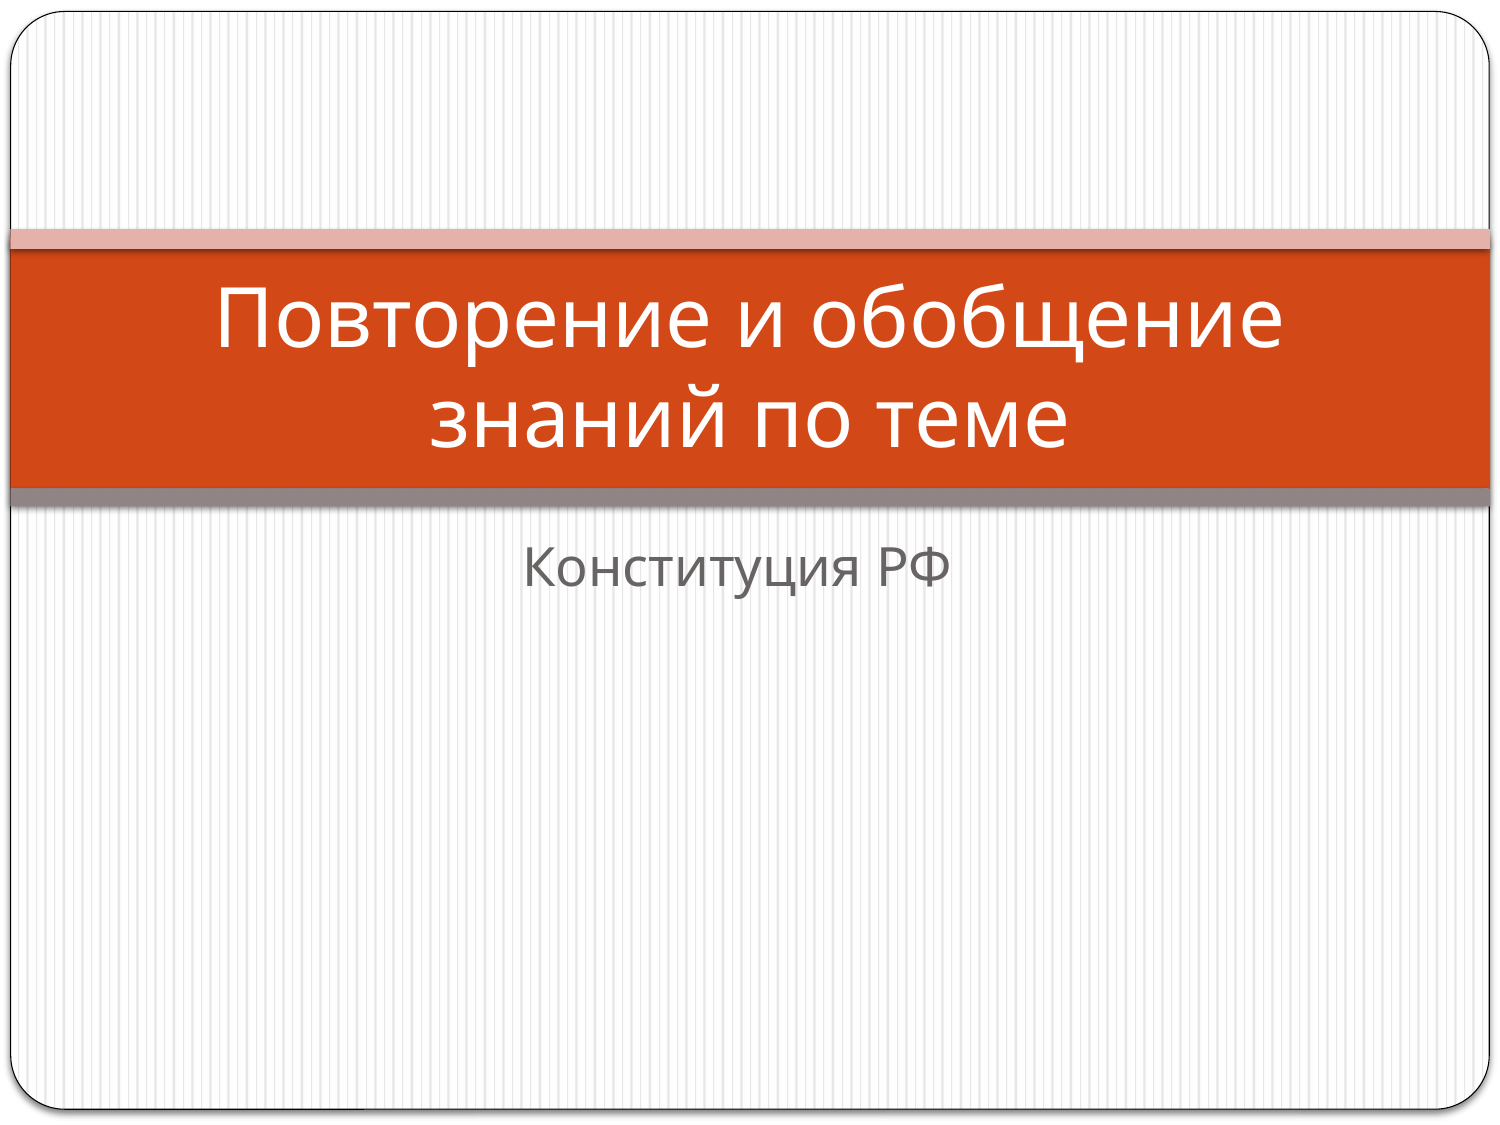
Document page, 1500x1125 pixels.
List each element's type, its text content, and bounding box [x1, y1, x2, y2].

title Повторение и обобщение знаний по теме [75, 247, 1425, 489]
subtitle Конституция РФ [212, 525, 1263, 788]
